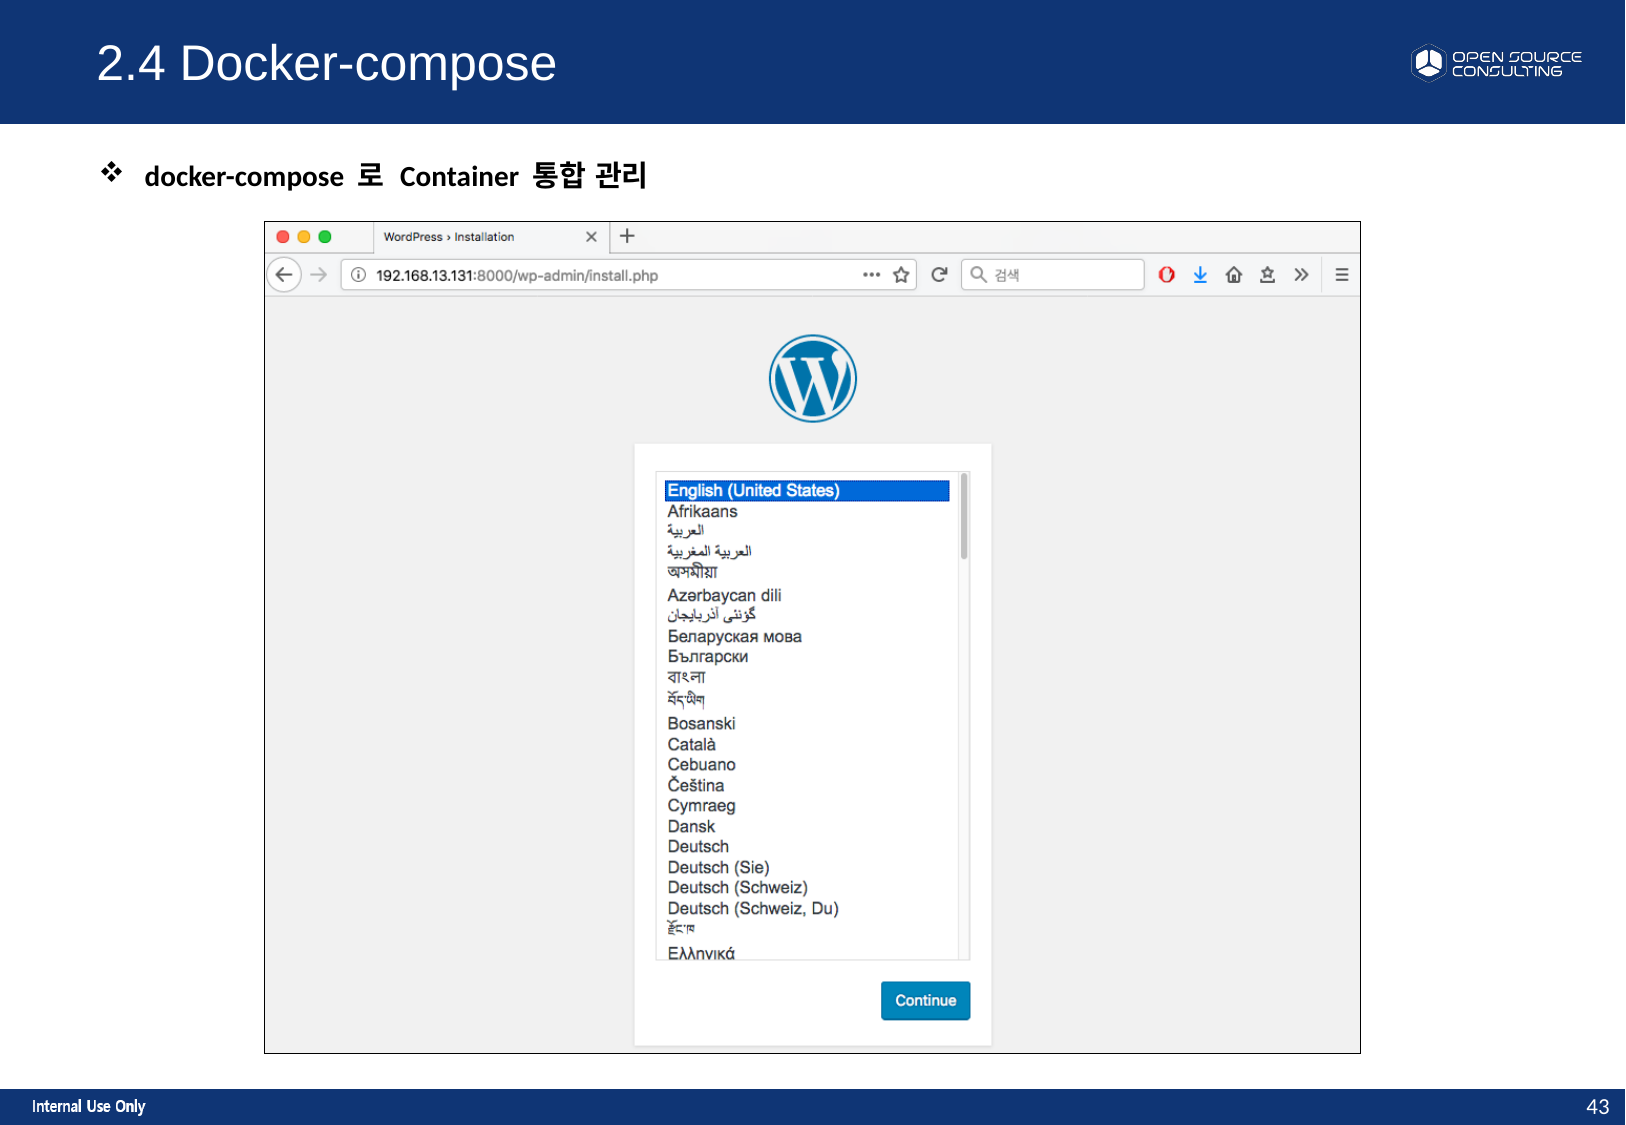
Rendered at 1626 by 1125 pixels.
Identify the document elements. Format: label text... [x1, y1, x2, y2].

text_box docker-compose 로 Container 통합 관리 [83, 153, 1518, 364]
picture [0, 0, 1625, 1125]
slide_number 43 [1259, 1075, 1625, 1125]
text_box 2.4 Docker-compose [81, 29, 1049, 99]
